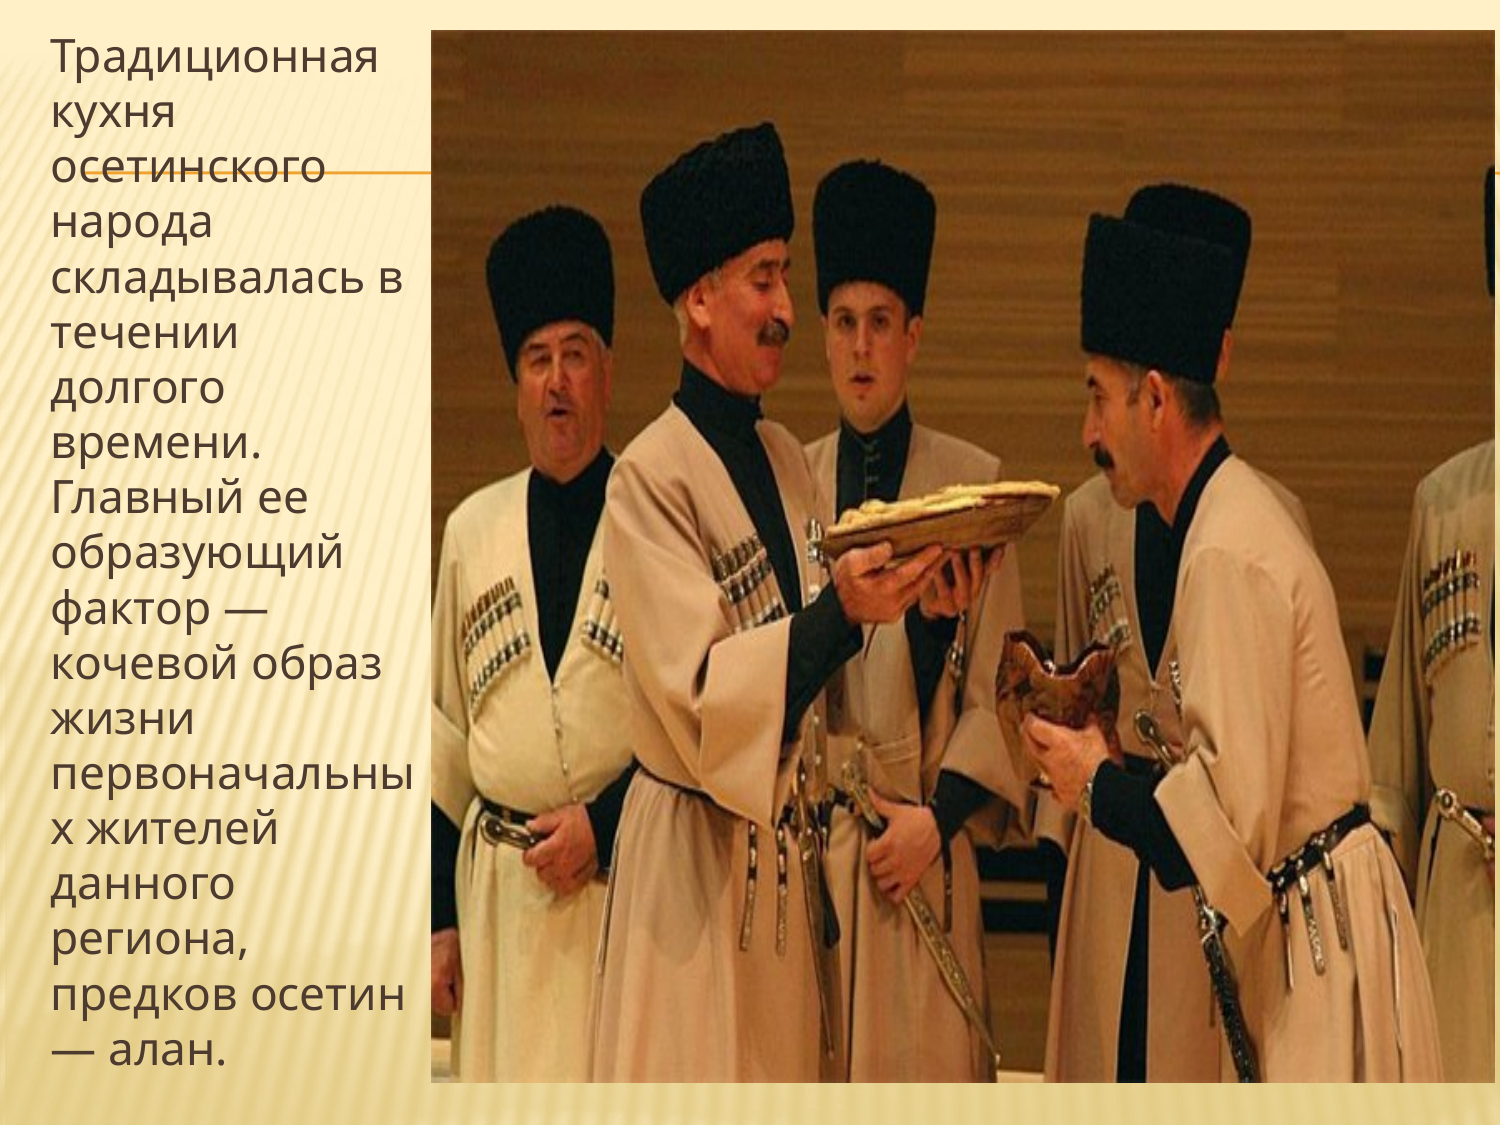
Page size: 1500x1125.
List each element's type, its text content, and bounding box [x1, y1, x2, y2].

picture [430, 30, 1495, 1083]
list Традиционная кухня осетинского народа складывалась в течении долгого времени. Главный ее образующий фактор — кочевой образ жизни первоначальных жителей данного региона, предков осетин — алан. [17, 19, 432, 1083]
